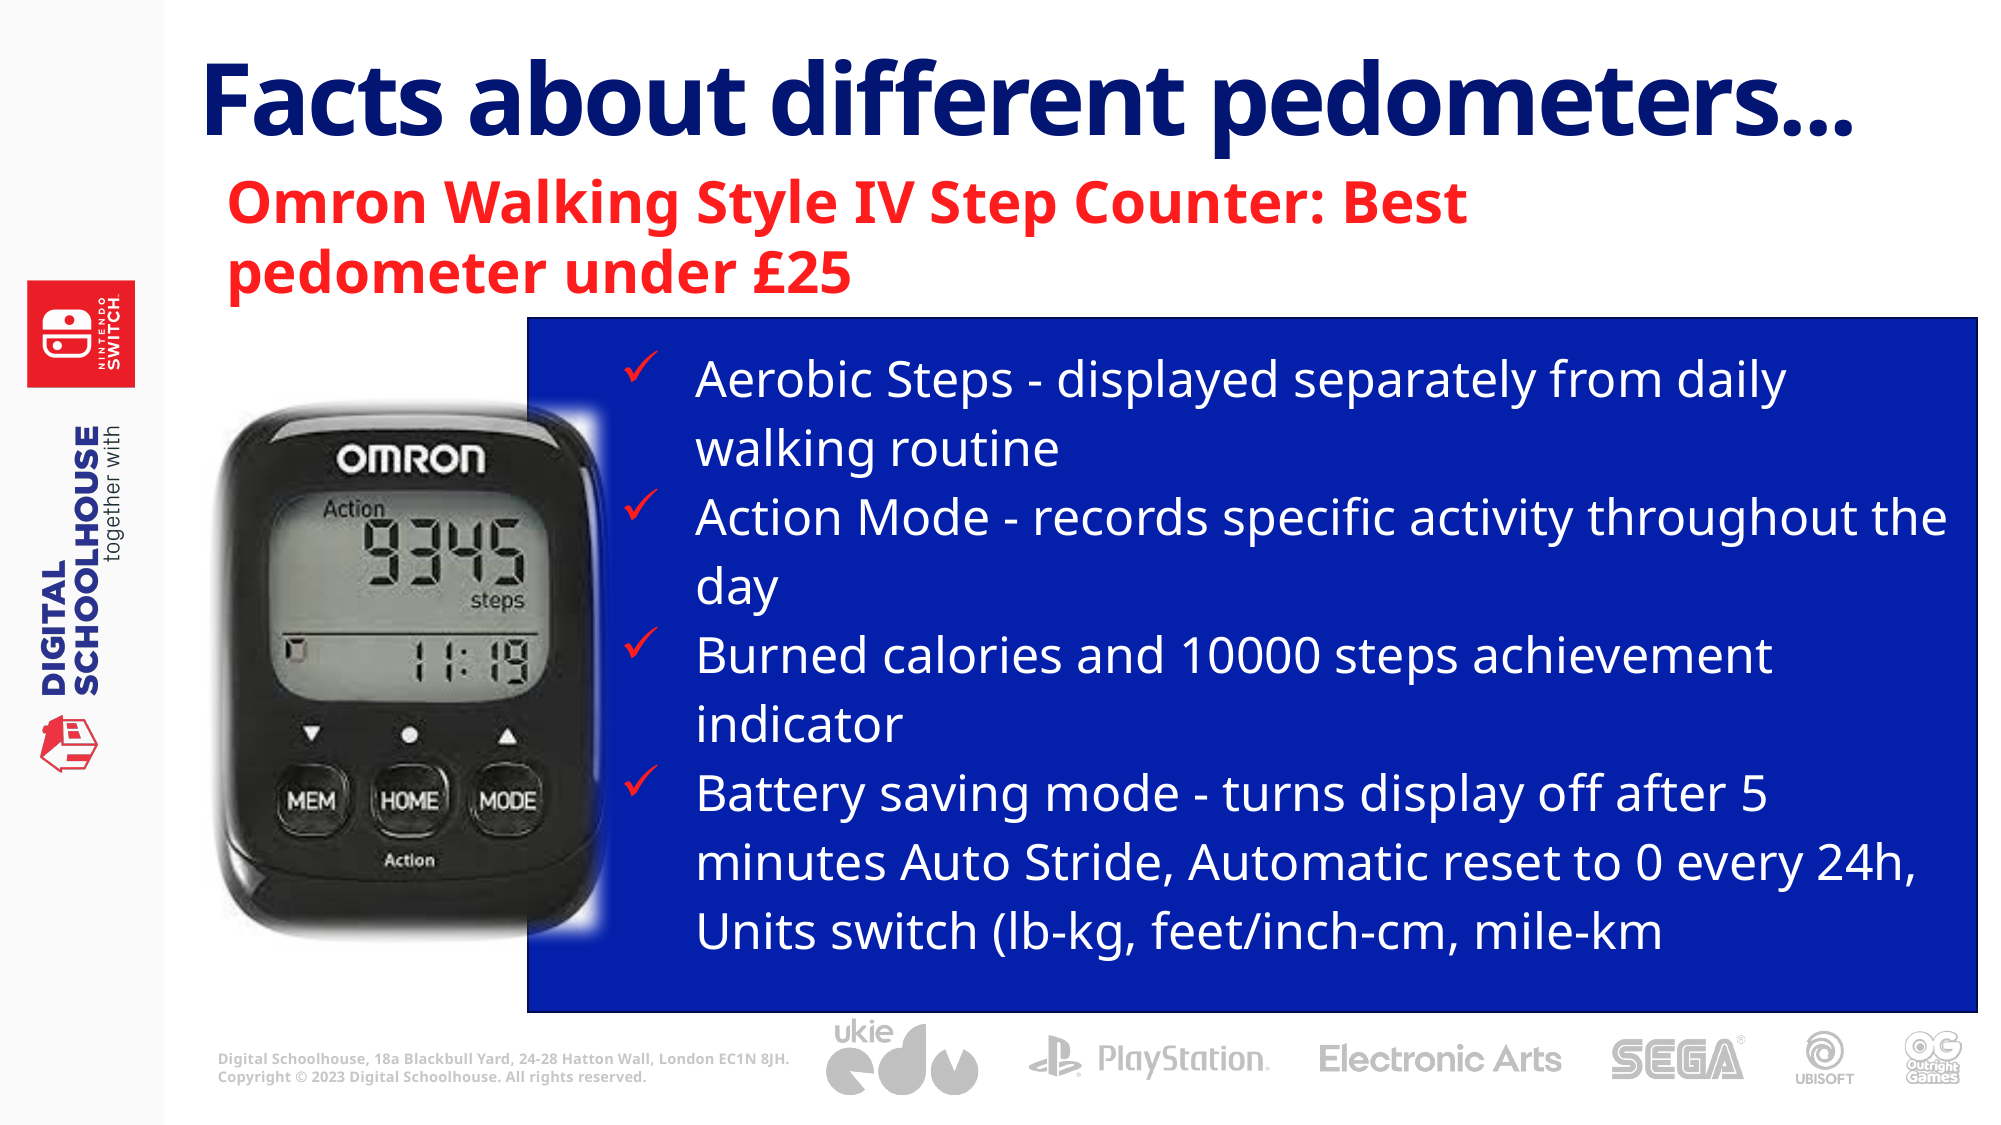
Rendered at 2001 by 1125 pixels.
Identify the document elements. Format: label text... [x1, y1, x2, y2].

picture [205, 394, 614, 948]
subtitle Omron Walking Style IV Step Counter: Best pedometer under £25 [205, 144, 1710, 229]
picture [28, 281, 135, 772]
title Facts about different pedometers... [178, 1, 2000, 175]
text_box Aerobic Steps - displayed separately from daily walking routine Action Mode - records specific activity throughout the day Burned calories and 10000 steps achievement indicator Battery saving mode - turns display off after 5 minutes Auto Stride, Automatic reset to 0 every 24h, Units switch (lb-kg, feet/inch-cm, mile-km [527, 317, 1978, 1013]
